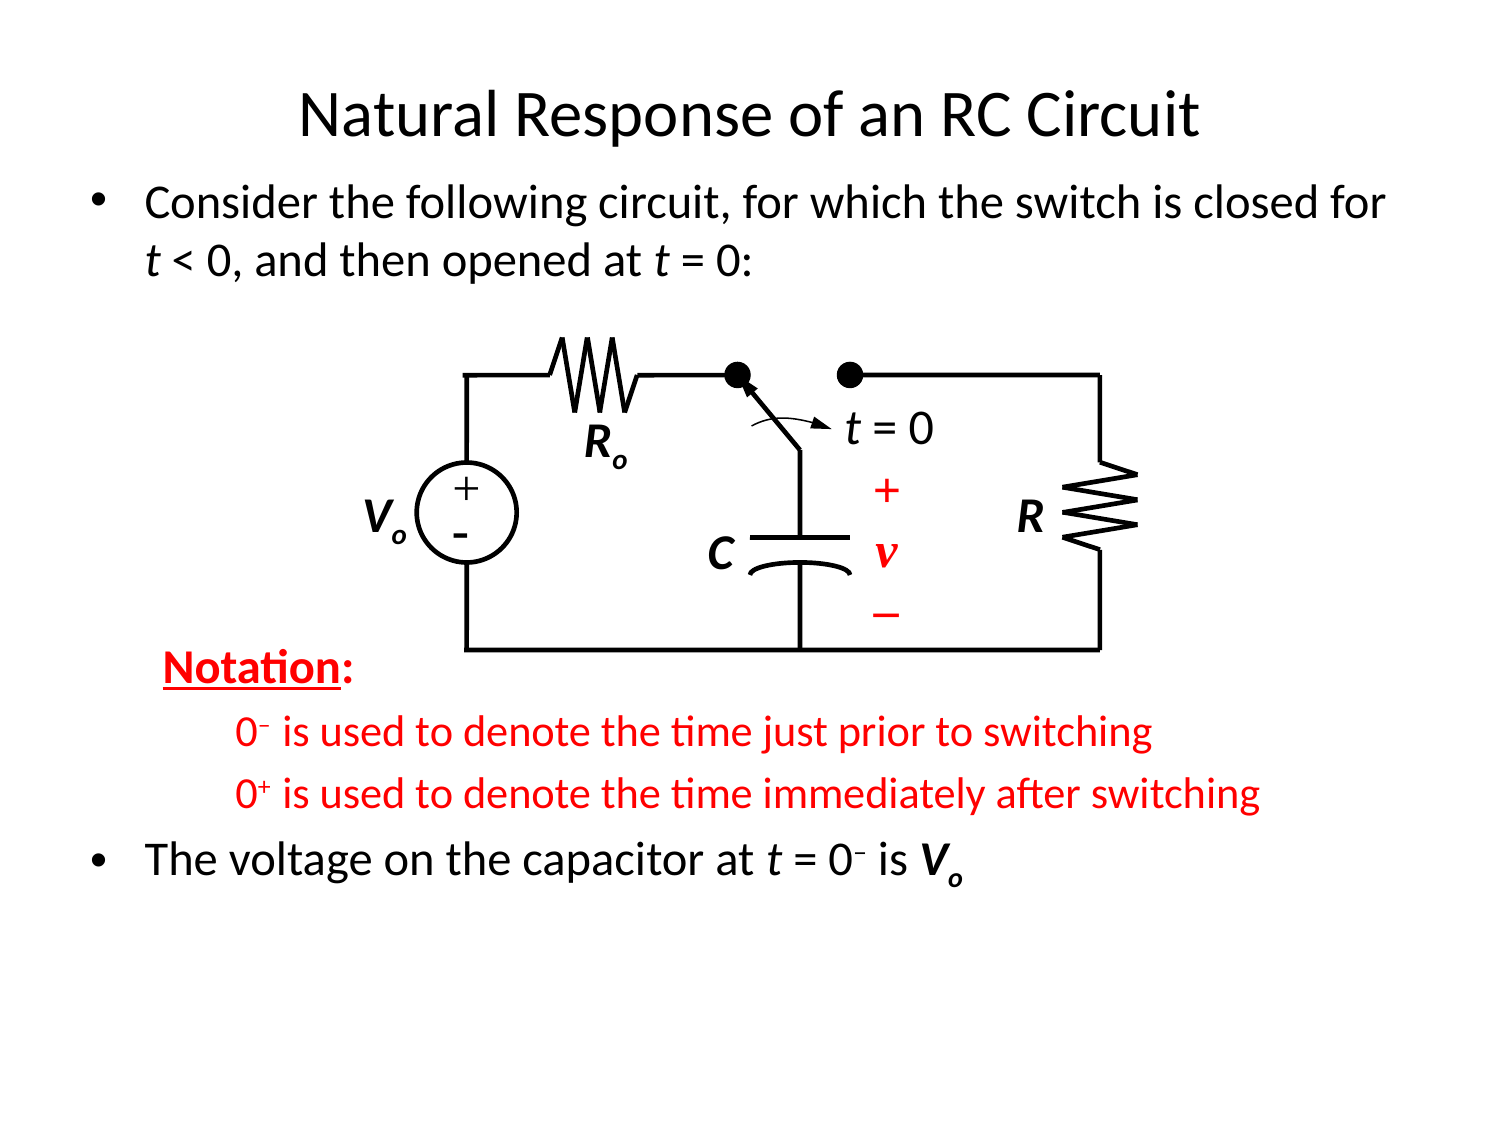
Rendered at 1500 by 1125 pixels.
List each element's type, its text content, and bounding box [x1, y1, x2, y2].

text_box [1062, 374, 1138, 651]
list Consider the following circuit, for which the switch is closed for t < 0, and then opened at t = 0: Notation: 0– is used to denote the time just prior to switching 0+ is used to denote the time immediately after switching The voltage on the capacitor at t = 0– is Vo [75, 175, 1425, 905]
text_box +  [437, 462, 496, 568]
text_box [422, 472, 437, 553]
text_box R [1001, 474, 1057, 550]
text_box t = 0 [829, 387, 949, 463]
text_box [749, 562, 851, 576]
text_box [725, 362, 751, 388]
text_box [742, 382, 774, 418]
text_box [837, 362, 863, 388]
title Natural Response of an RC Circuit [75, 45, 1425, 175]
text_box C [692, 512, 749, 588]
text_box [751, 416, 829, 476]
text_box [496, 472, 517, 553]
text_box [562, 237, 638, 513]
text_box Vo [347, 474, 422, 558]
text_box + v – [857, 449, 916, 645]
